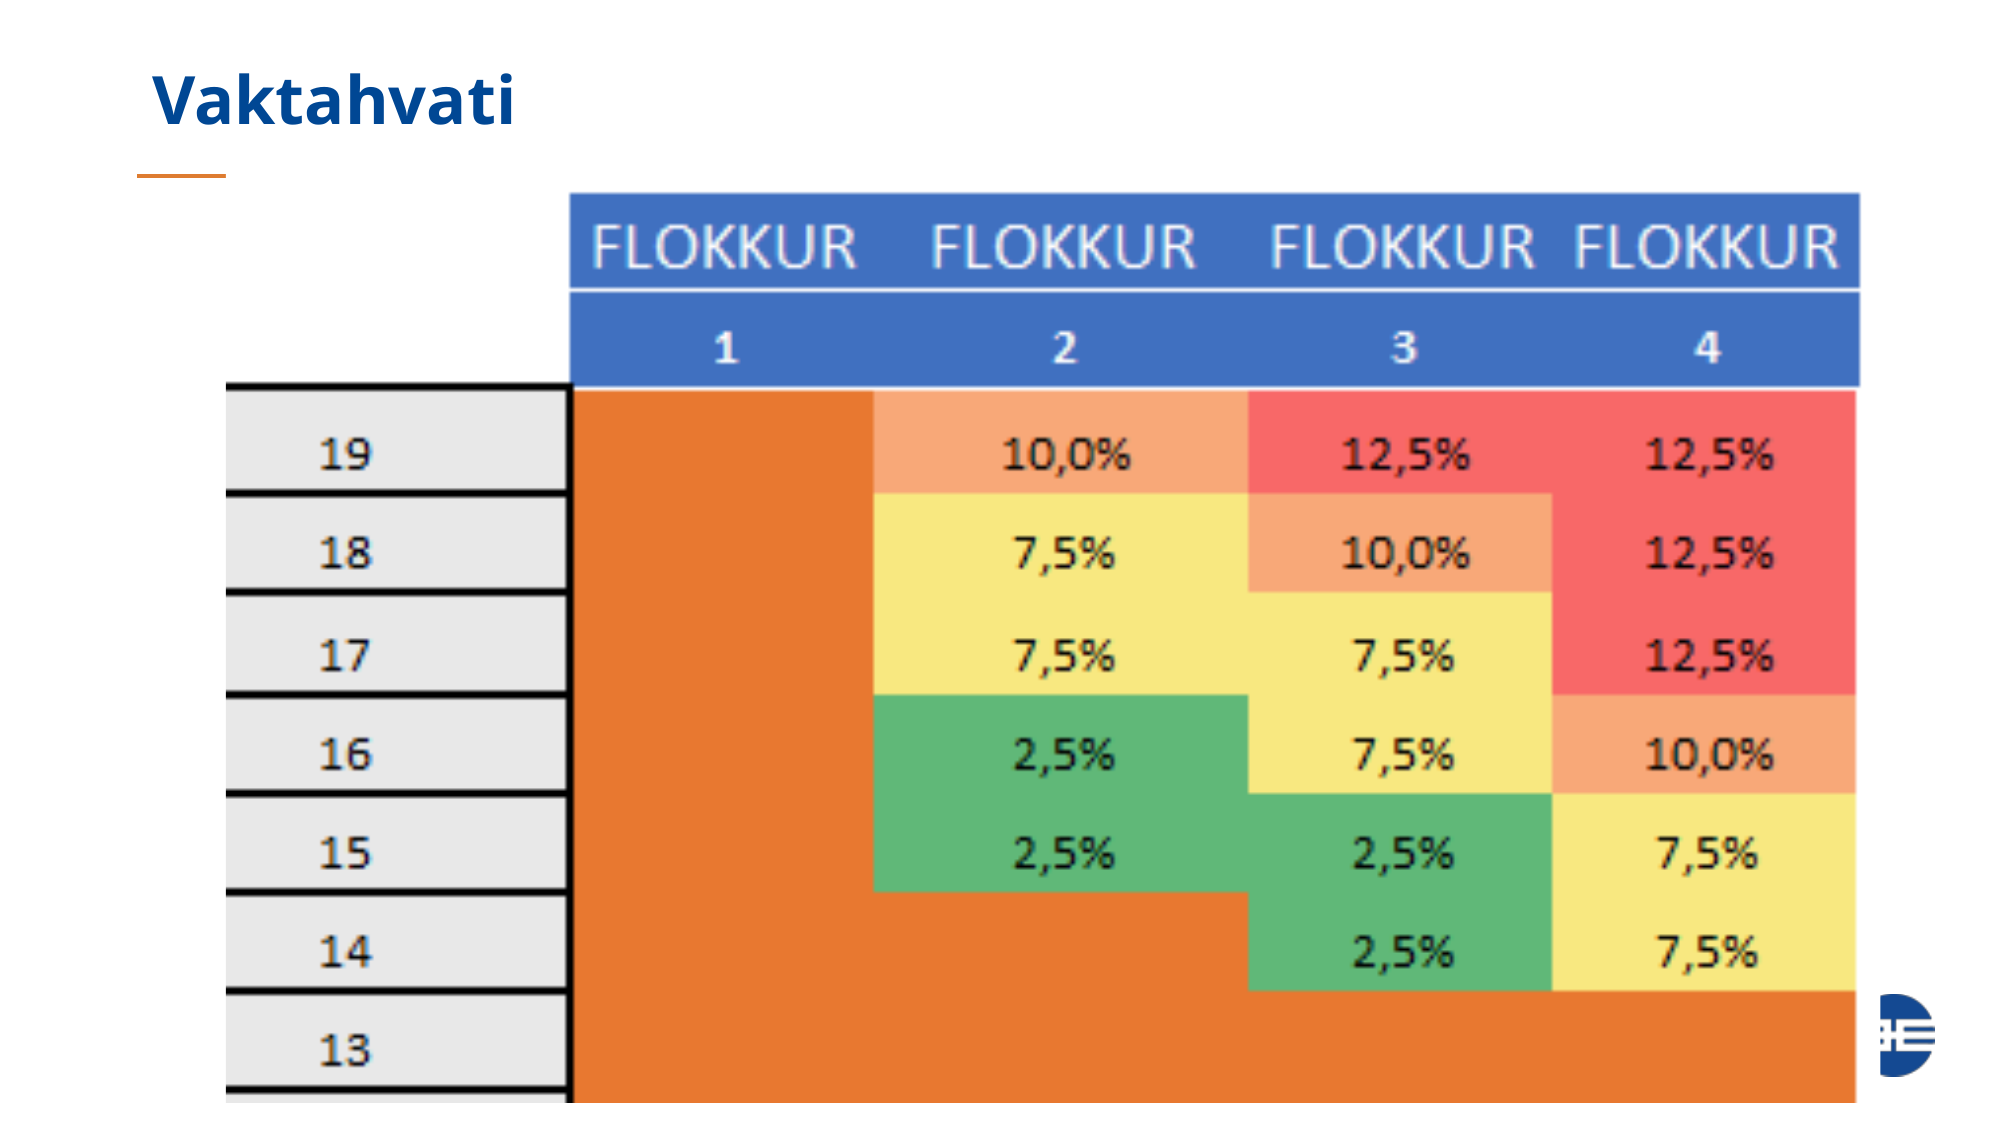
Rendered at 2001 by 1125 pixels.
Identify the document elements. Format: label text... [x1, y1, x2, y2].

picture [1881, 994, 1935, 1077]
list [225, 171, 1881, 1103]
title Vaktahvati [137, 59, 1863, 172]
